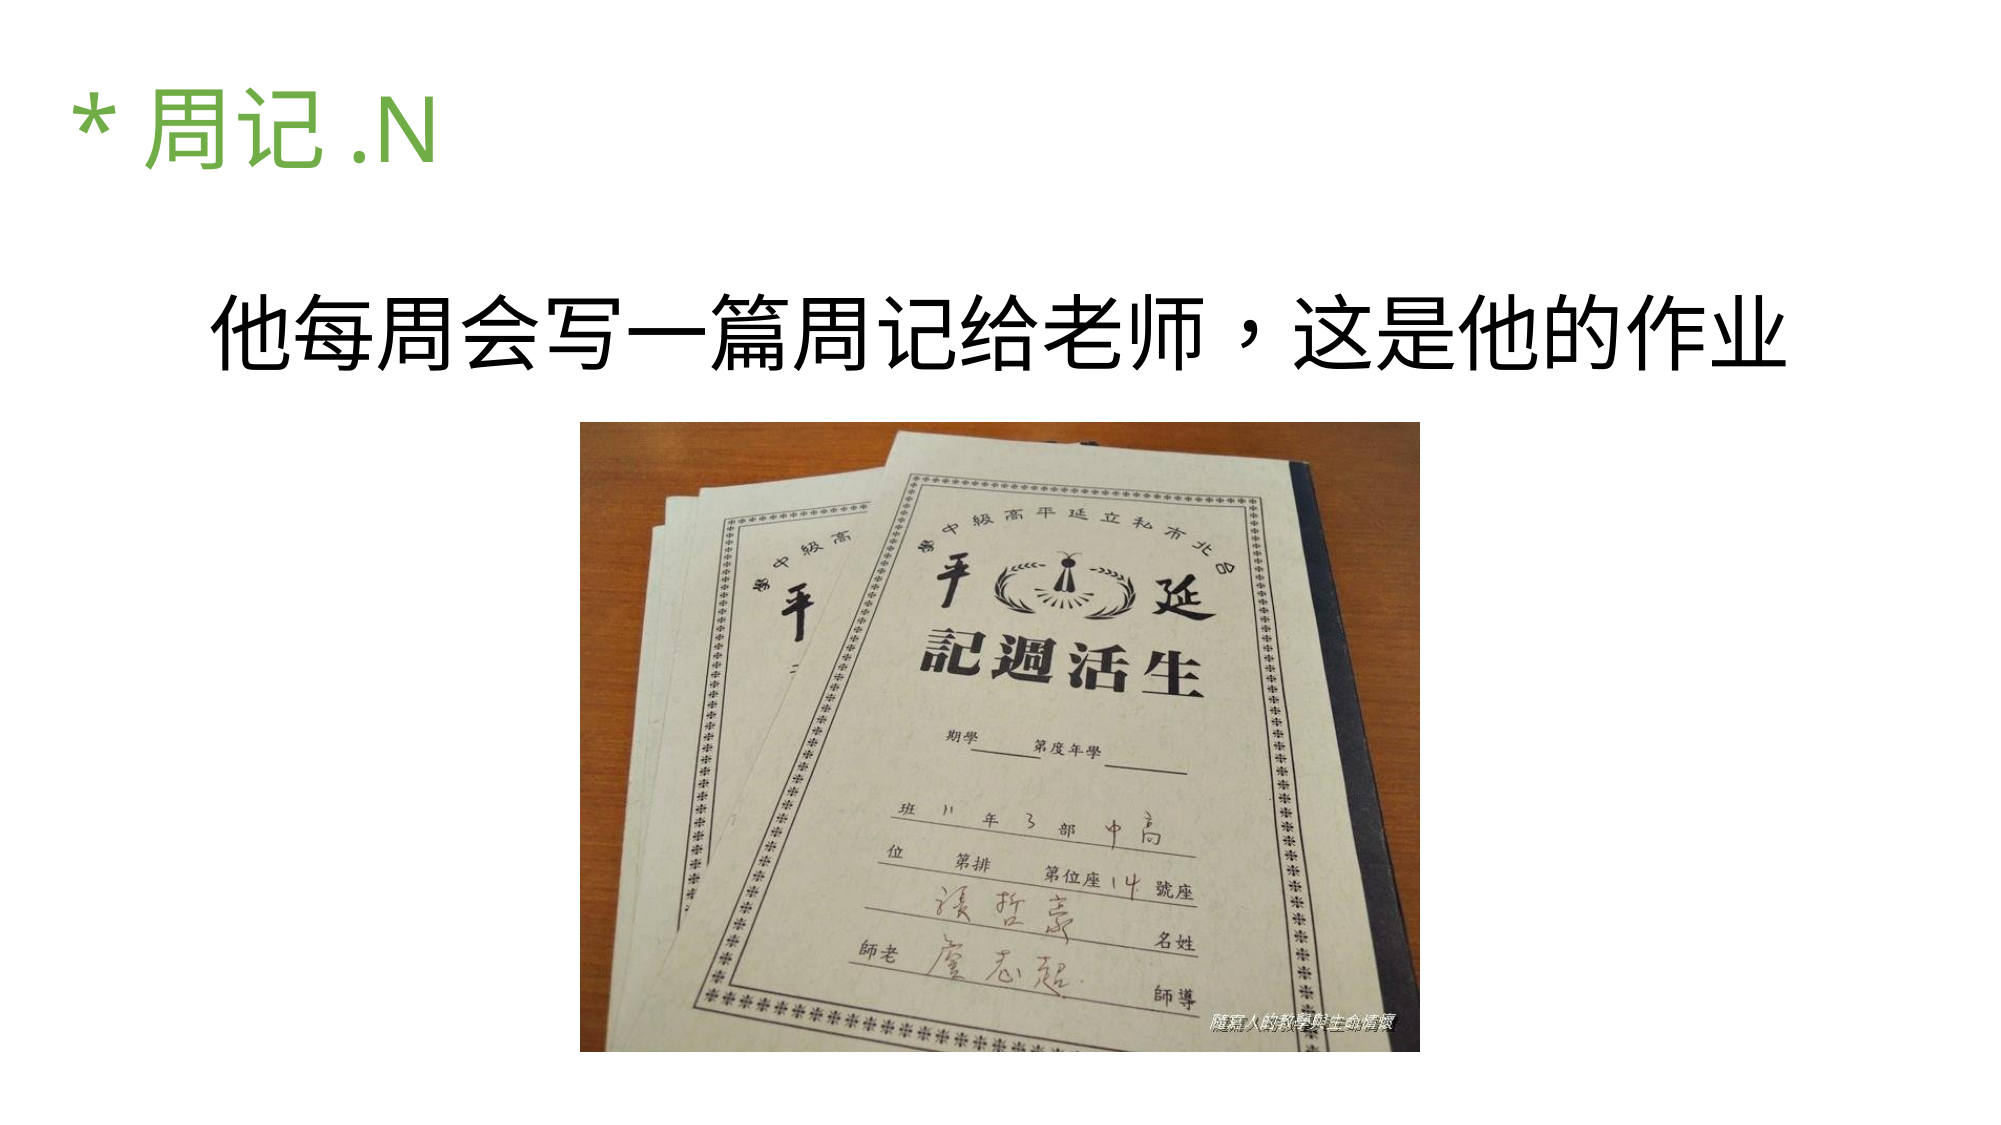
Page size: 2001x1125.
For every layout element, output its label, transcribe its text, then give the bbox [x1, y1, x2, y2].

picture [580, 422, 1420, 1052]
text_box 他每周会写一篇周记给老师，这是他的作业 [35, 244, 1965, 431]
title *周记.N [55, 38, 1831, 244]
